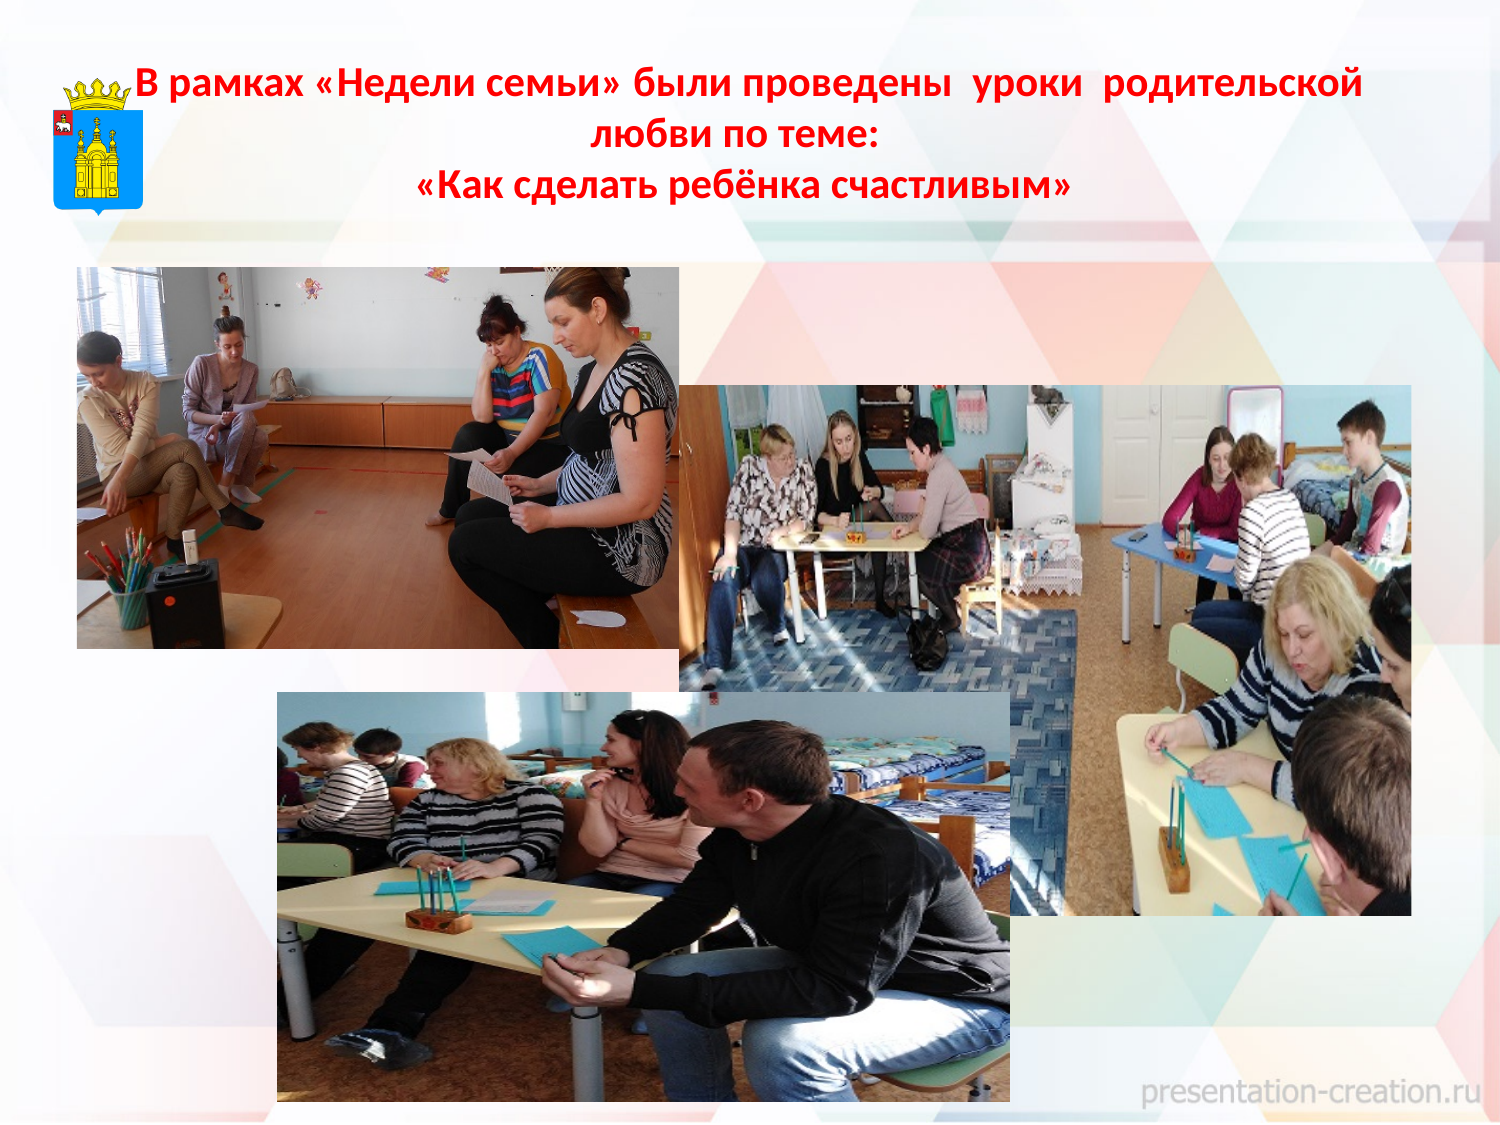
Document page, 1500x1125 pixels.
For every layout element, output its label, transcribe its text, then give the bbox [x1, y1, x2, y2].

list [678, 385, 1412, 917]
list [76, 266, 680, 650]
title В рамках «Недели семьи» были проведены уроки родительской любви по теме: «Как сделать ребёнка счастливым» [75, 45, 1425, 268]
picture [0, 0, 1500, 1125]
